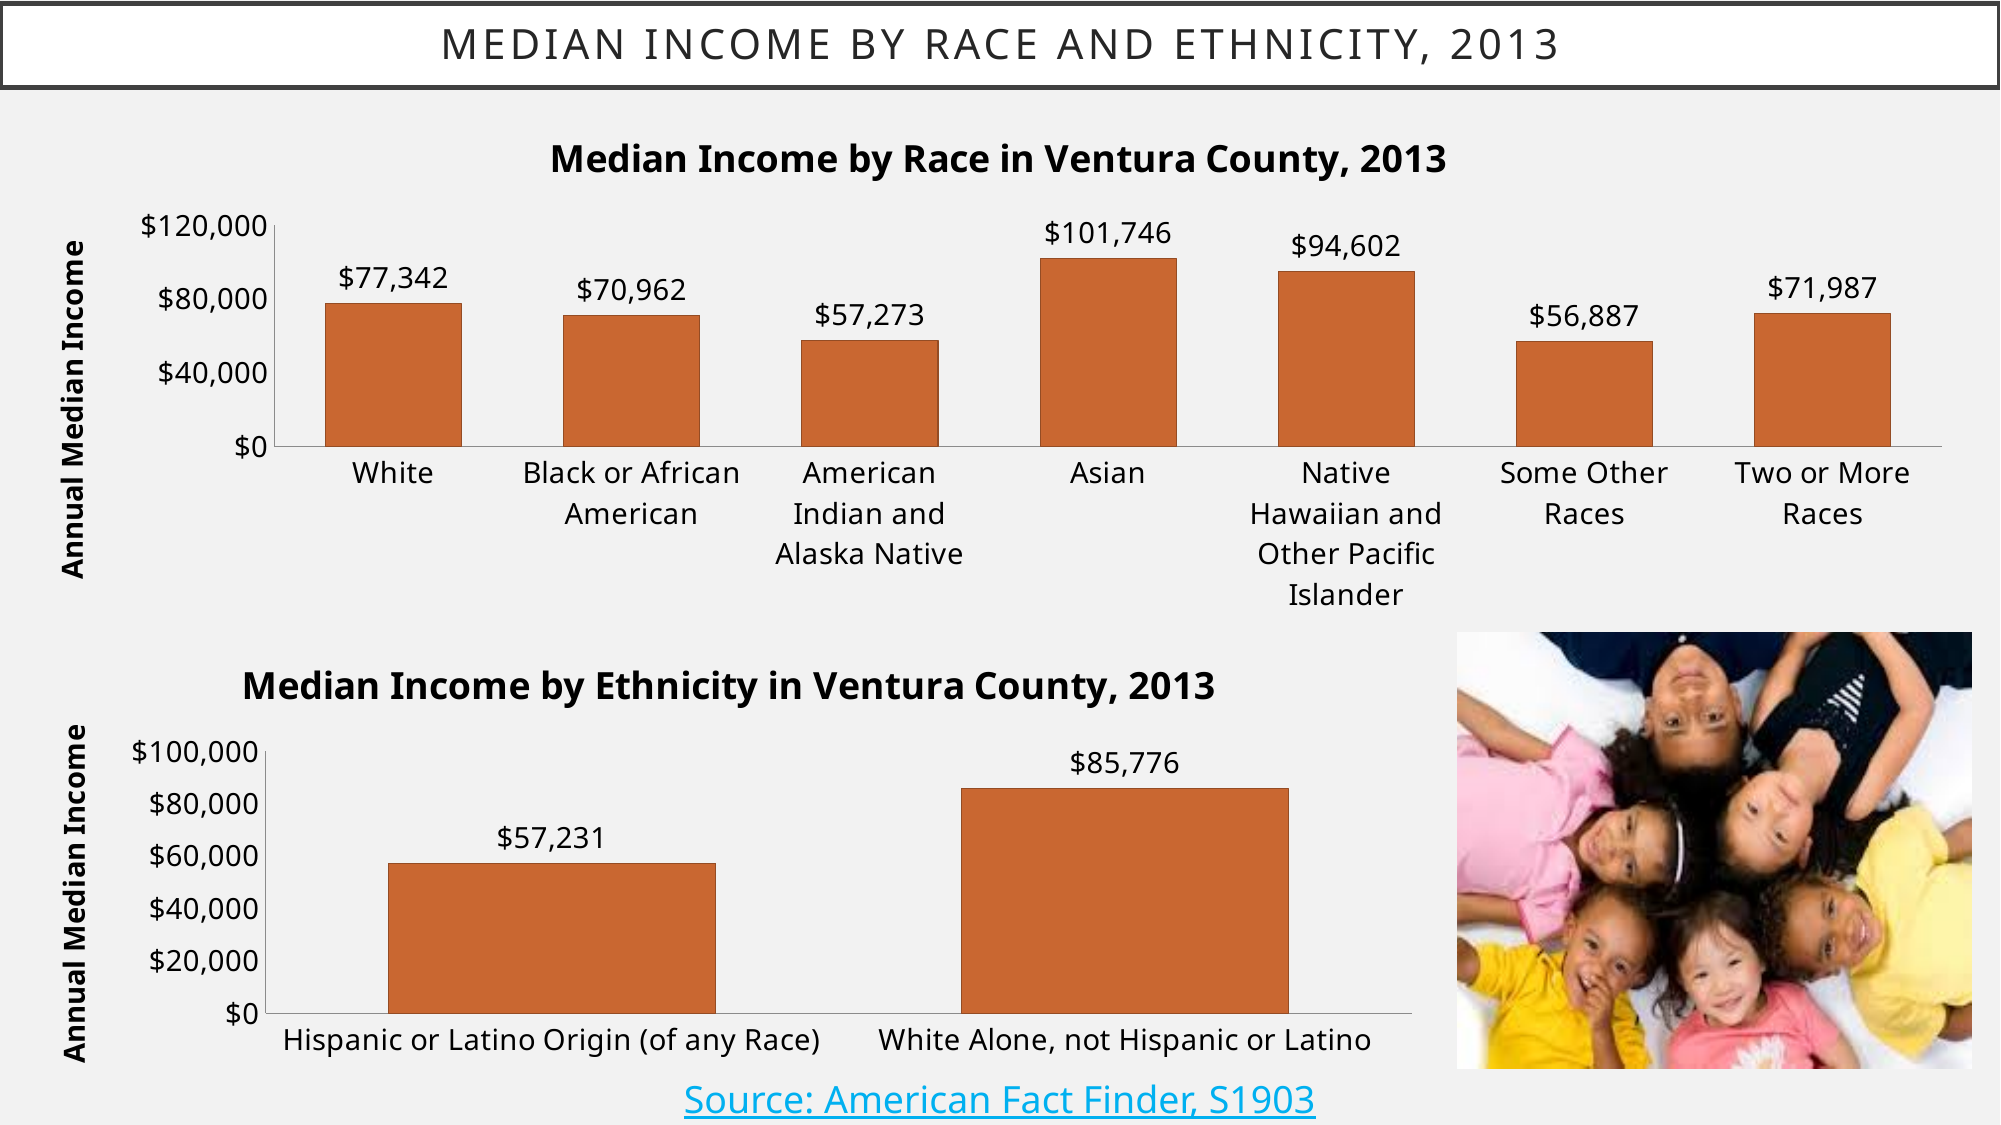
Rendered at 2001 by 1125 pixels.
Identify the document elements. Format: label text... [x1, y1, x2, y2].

picture [1457, 632, 1972, 1069]
text_box Source: American Fact Finder, S1903 [0, 1068, 2000, 1125]
chart [18, 631, 1441, 1069]
title Median Income by Race and Ethnicity, 2013 [0, 1, 2000, 90]
chart [16, 101, 1982, 626]
